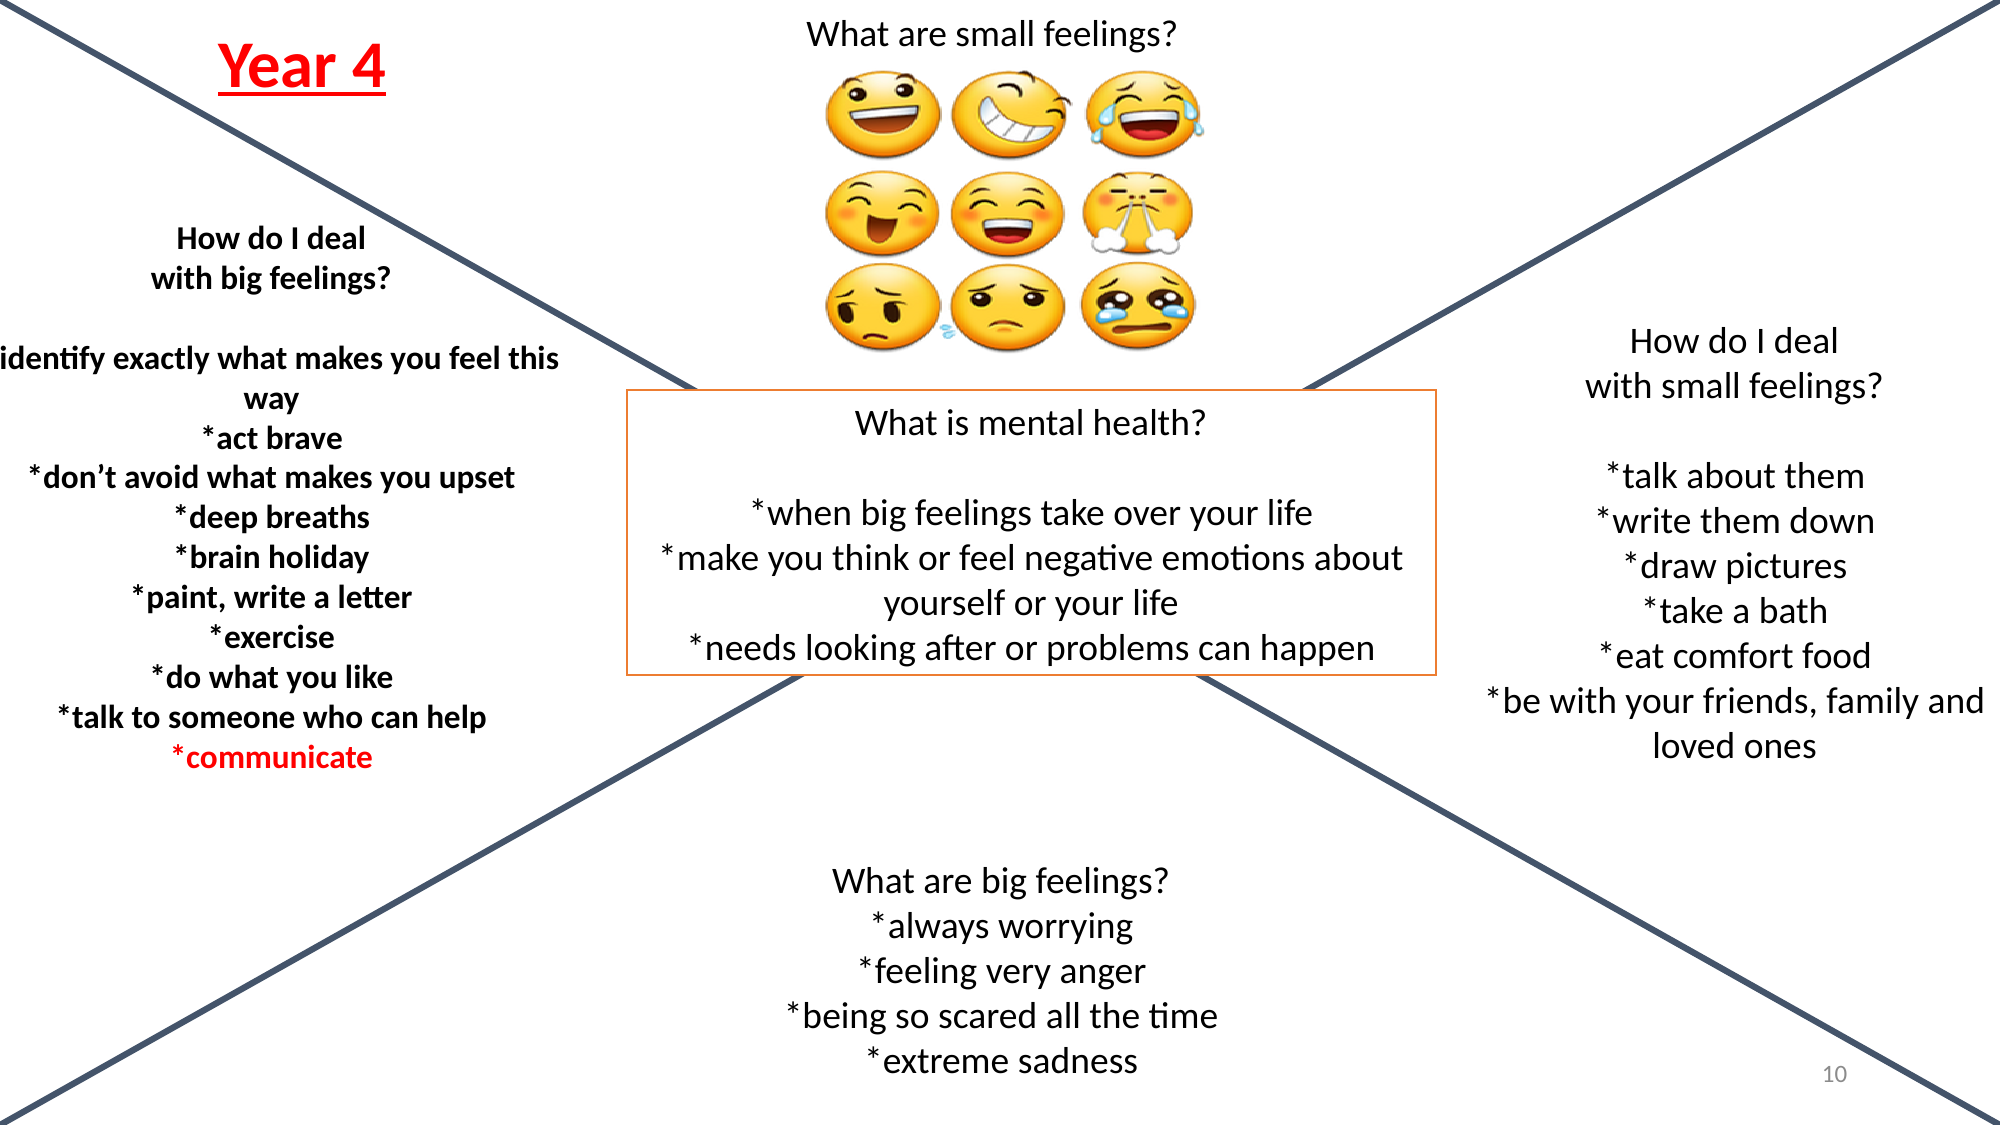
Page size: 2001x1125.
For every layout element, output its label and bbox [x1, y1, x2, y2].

text_box [0, 0, 2000, 1125]
picture [819, 61, 1212, 356]
